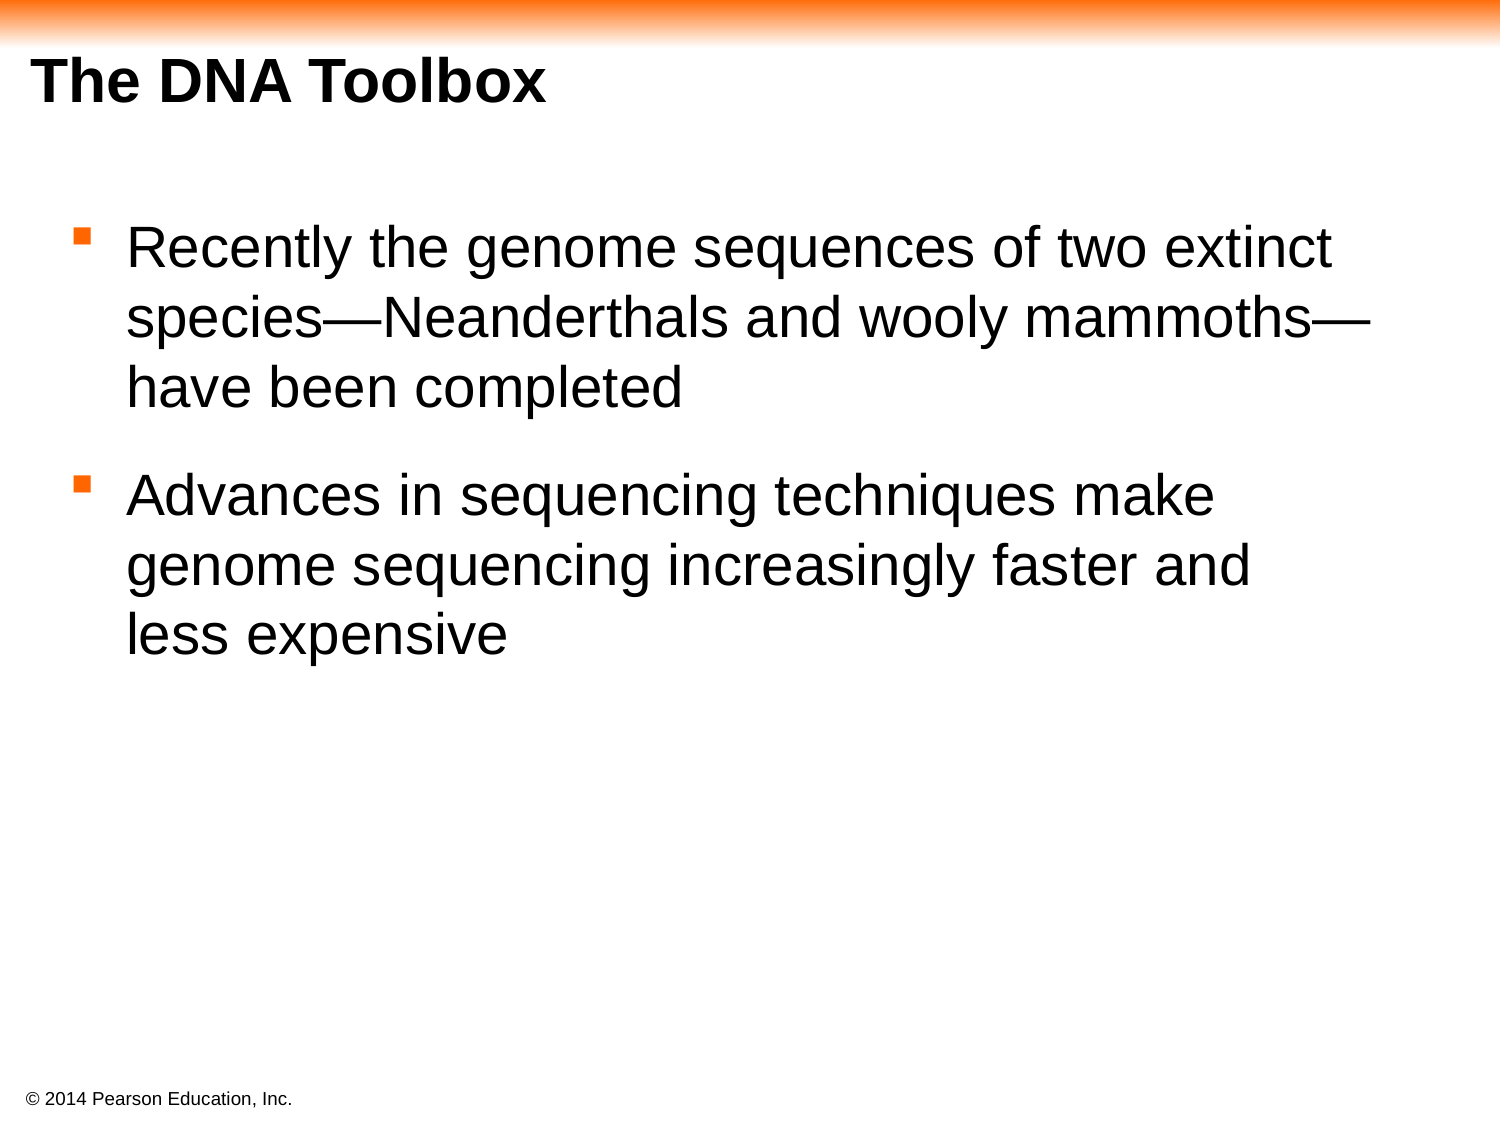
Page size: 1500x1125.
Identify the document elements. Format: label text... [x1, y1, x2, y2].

title The DNA Toolbox [29, 49, 1470, 184]
list Recently the genome sequences of two extinct species—Neanderthals and wooly mammoths—have been completed Advances in sequencing techniques make genome sequencing increasingly faster and less expensive [69, 208, 1464, 1042]
